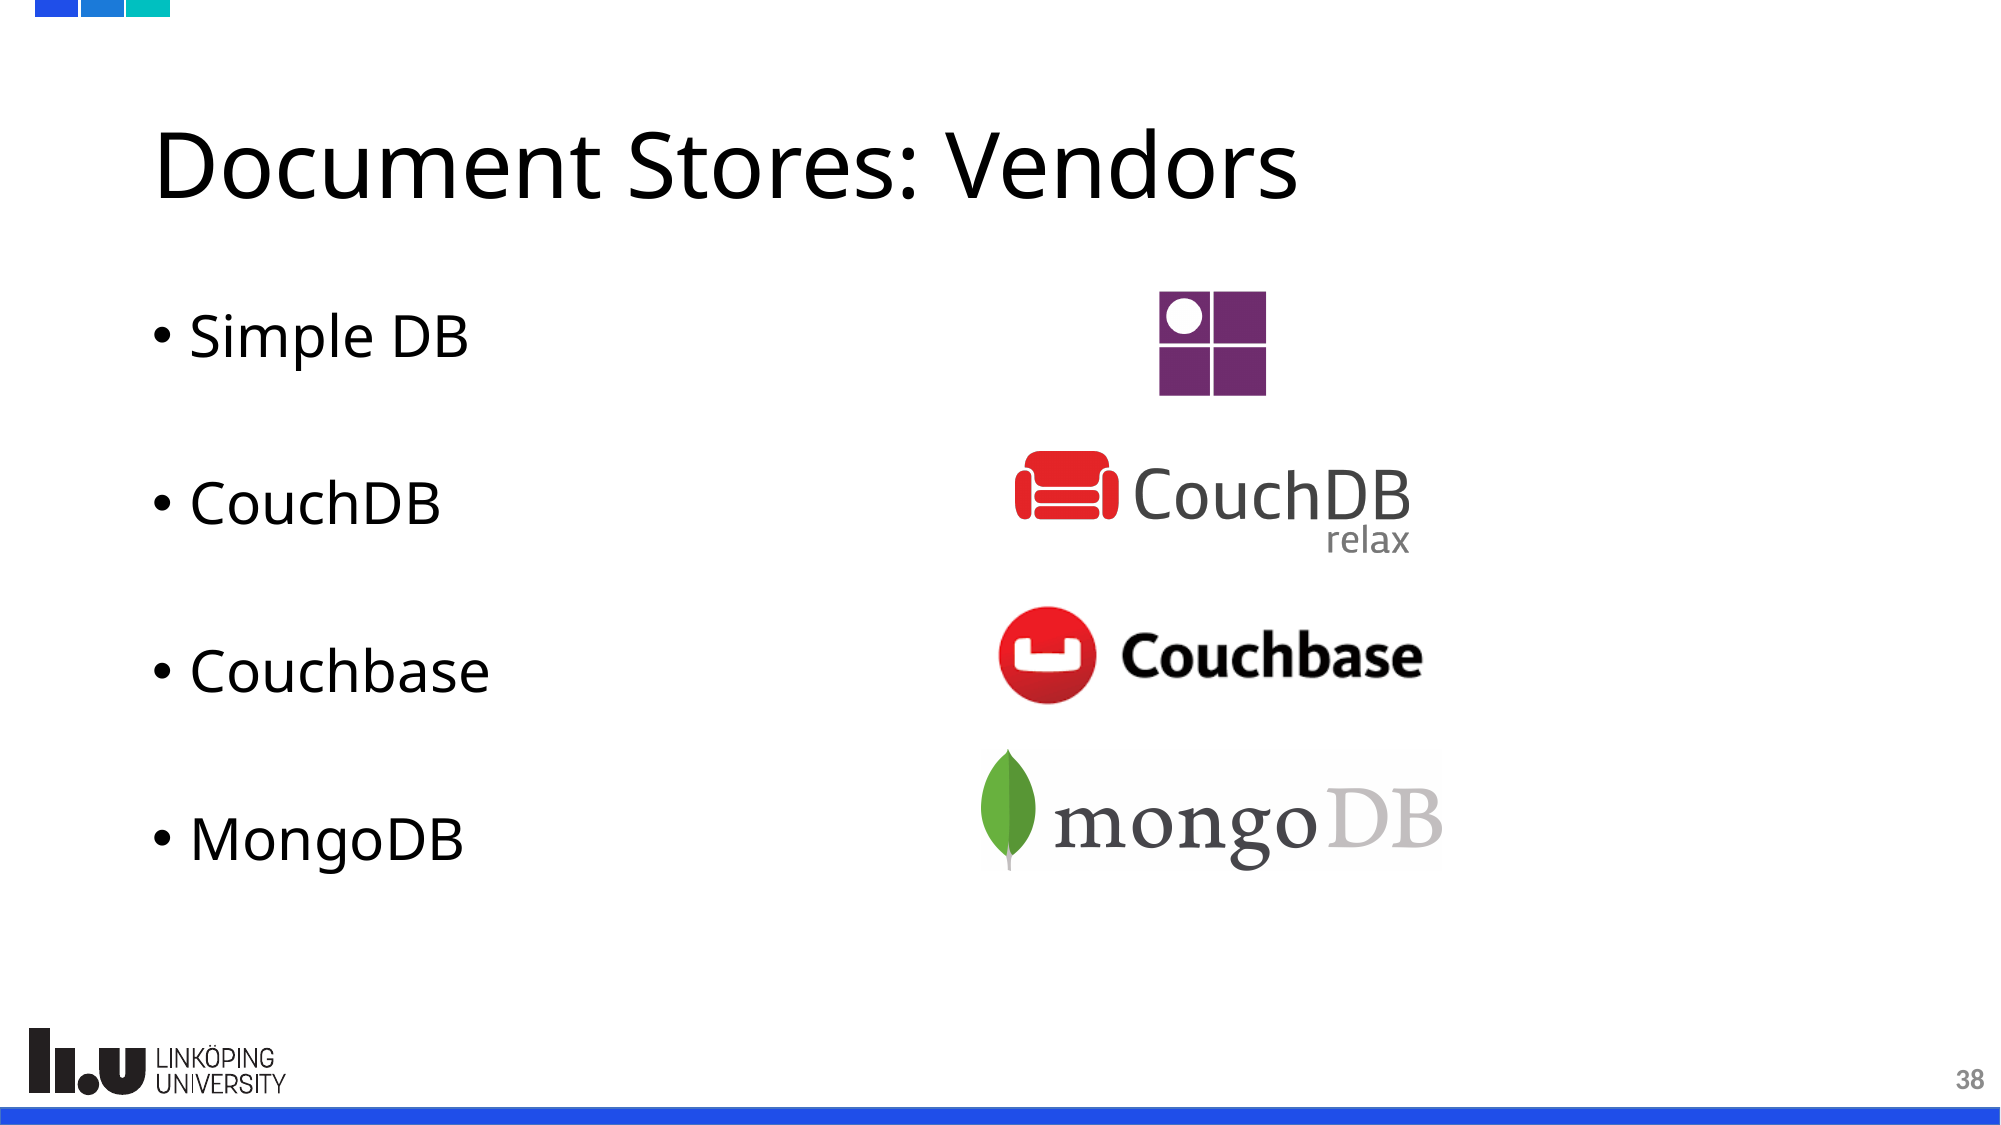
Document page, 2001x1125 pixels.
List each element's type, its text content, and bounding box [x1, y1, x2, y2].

picture [1146, 277, 1279, 410]
list Simple DB CouchDB Couchbase MongoDB [137, 299, 1863, 1014]
picture [954, 562, 1469, 871]
slide_number 38 [1550, 1047, 2000, 1108]
picture [1015, 450, 1409, 553]
title Document Stores: Vendors [137, 59, 1863, 278]
